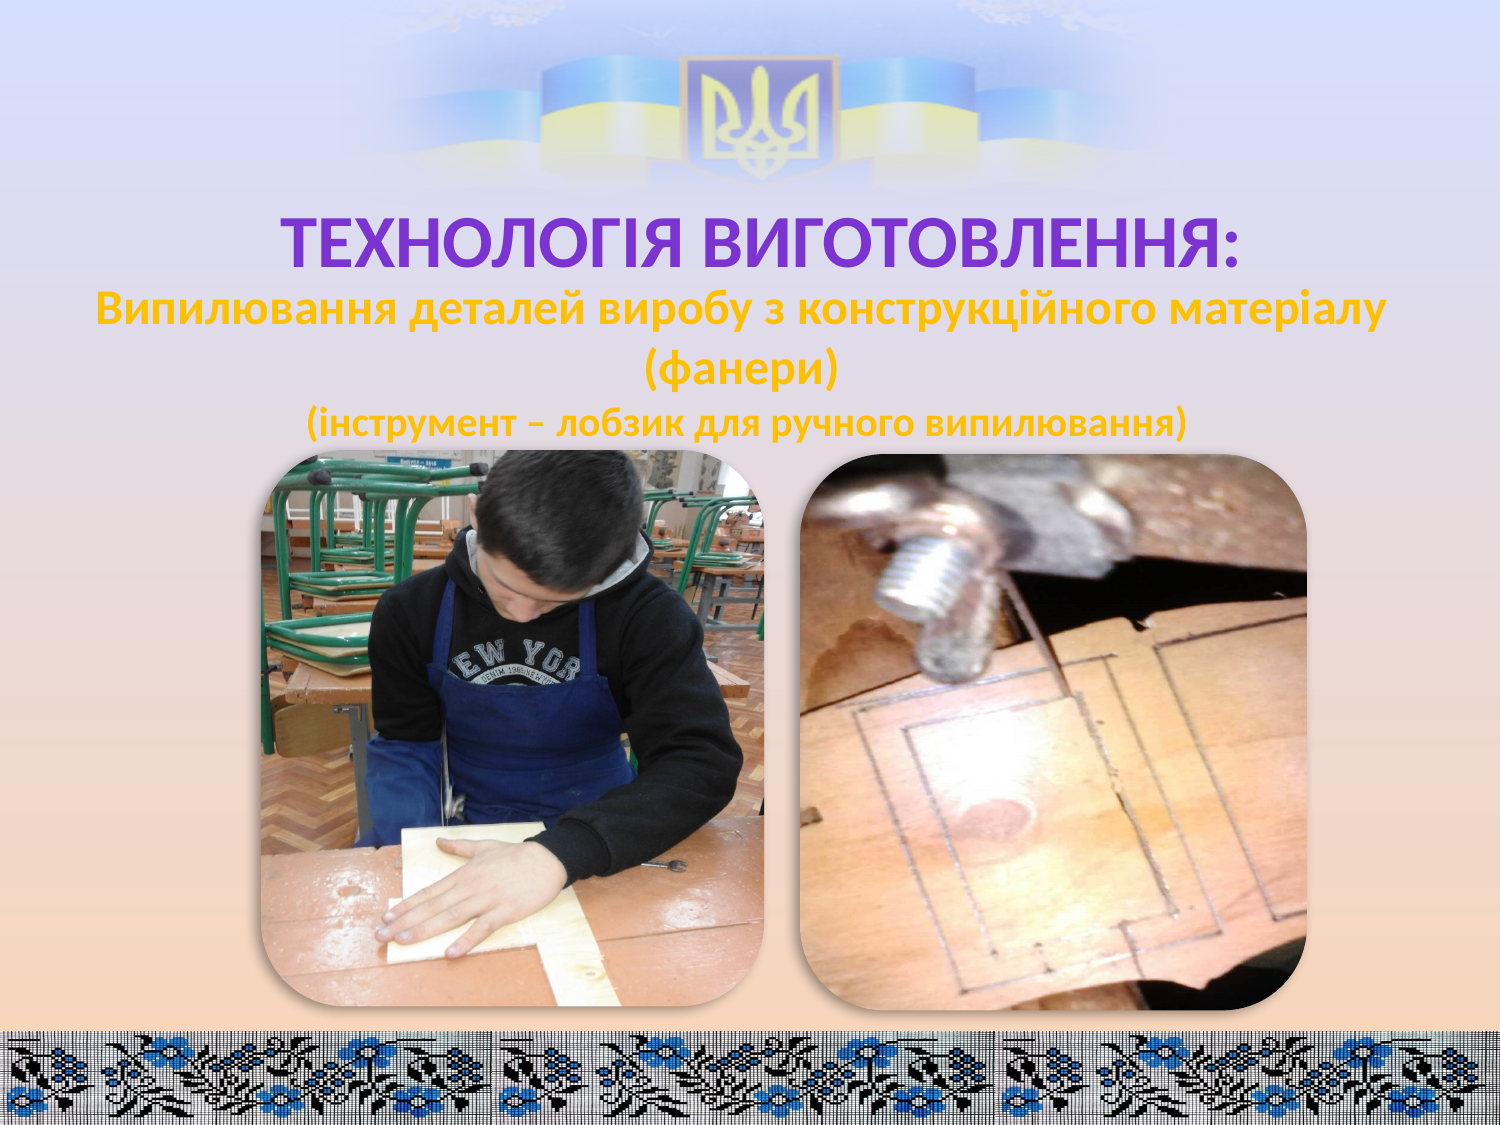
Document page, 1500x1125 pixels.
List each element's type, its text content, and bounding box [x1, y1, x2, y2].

picture [234, 450, 791, 1007]
picture [0, 1031, 1500, 1125]
text_box Випилювання деталей виробу з конструкційного матеріалу (фанери) (інструмент – лобзик для ручного випилювання) [80, 267, 1414, 453]
picture [799, 453, 1308, 1011]
picture [339, 0, 1184, 209]
text_box Технологія виготовлення: [265, 184, 1258, 267]
